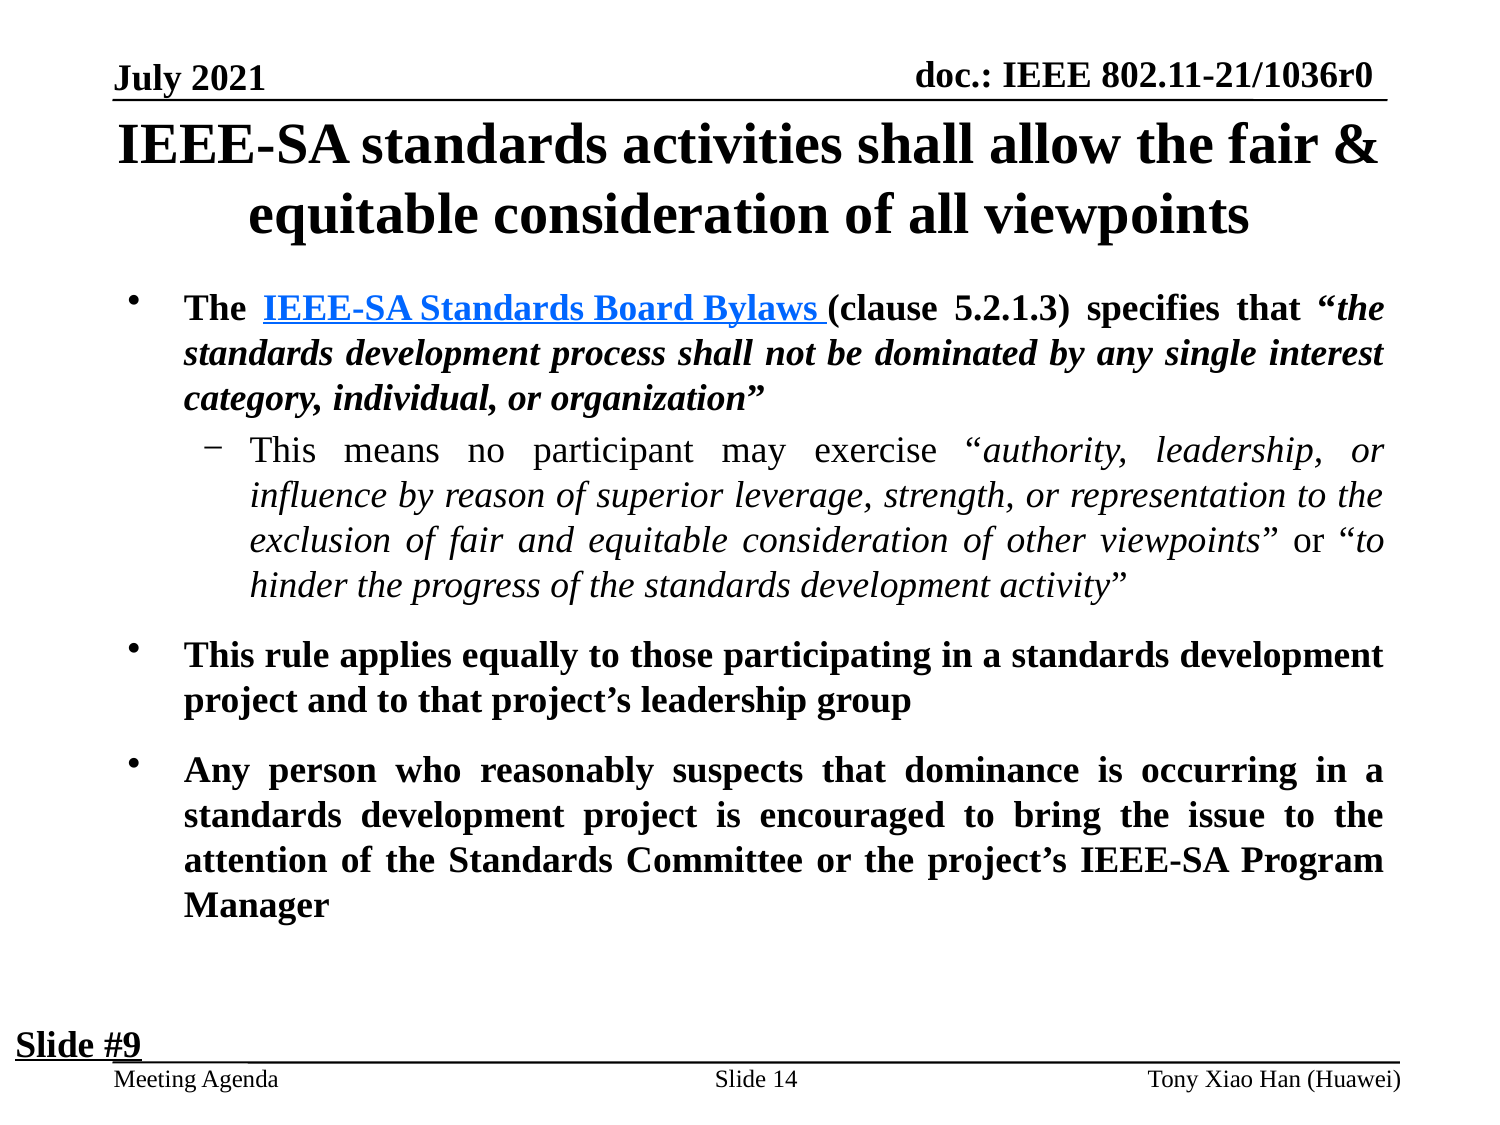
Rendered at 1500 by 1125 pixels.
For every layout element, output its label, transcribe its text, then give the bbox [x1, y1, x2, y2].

list The IEEE-SA Standards Board Bylaws (clause 5.2.1.3) specifies that “the standards development process shall not be dominated by any single interest category, individual, or organization” This means no participant may exercise “authority, leadership, or influence by reason of superior leverage, strength, or representation to the exclusion of fair and equitable consideration of other viewpoints” or “to hinder the progress of the standards development activity” This rule applies equally to those participating in a standards development project and to that project’s leadership group Any person who reasonably suspects that dominance is occurring in a standards development project is encouraged to bring the issue to the attention of the Standards Committee or the project’s IEEE-SA Program Manager [112, 275, 1400, 1038]
footer Tony Xiao Han (Huawei) [987, 1061, 1402, 1093]
text_box IEEE-SA standards activities shall allow the fair & equitable consideration of all viewpoints [99, 87, 1400, 263]
text_box Slide #9 [0, 1012, 157, 1073]
slide_number Slide 14 [712, 1061, 800, 1093]
